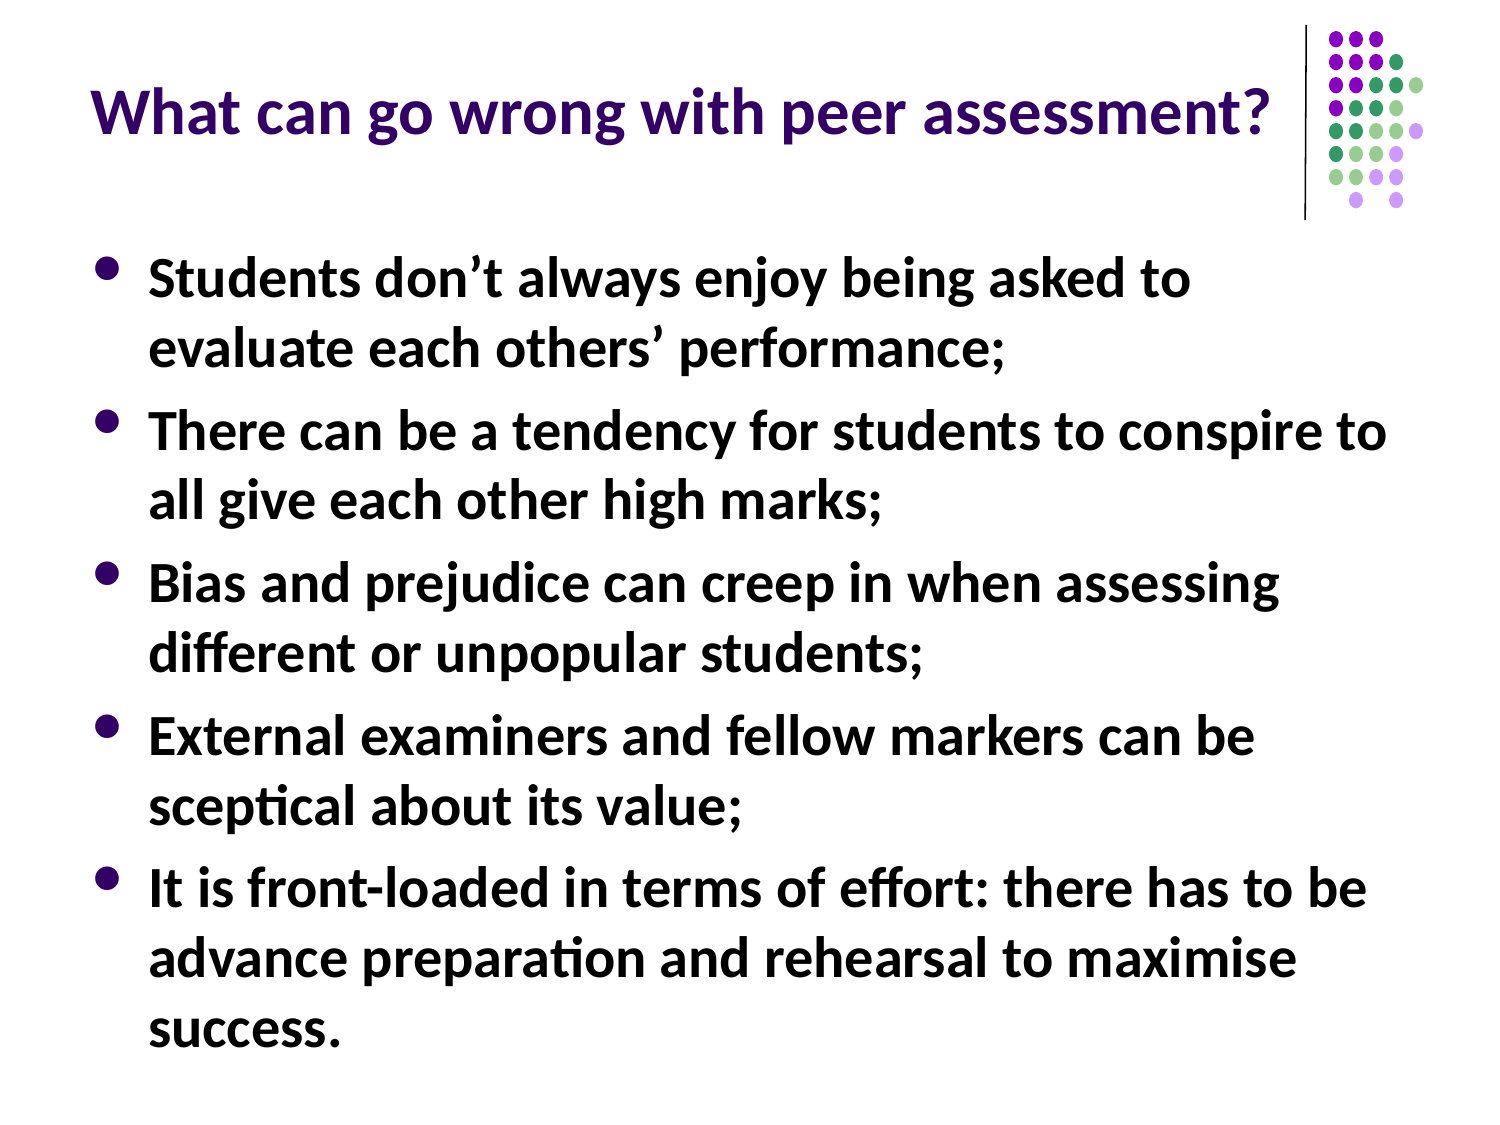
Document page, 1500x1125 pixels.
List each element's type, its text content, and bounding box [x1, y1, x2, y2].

title What can go wrong with peer assessment? [74, 19, 1313, 197]
list Students don’t always enjoy being asked to evaluate each others’ performance; There can be a tendency for students to conspire to all give each other high marks; Bias and prejudice can creep in when assessing different or unpopular students; External examiners and fellow markers can be sceptical about its value; It is front-loaded in terms of effort: there has to be advance preparation and rehearsal to maximise success. [76, 231, 1428, 1018]
